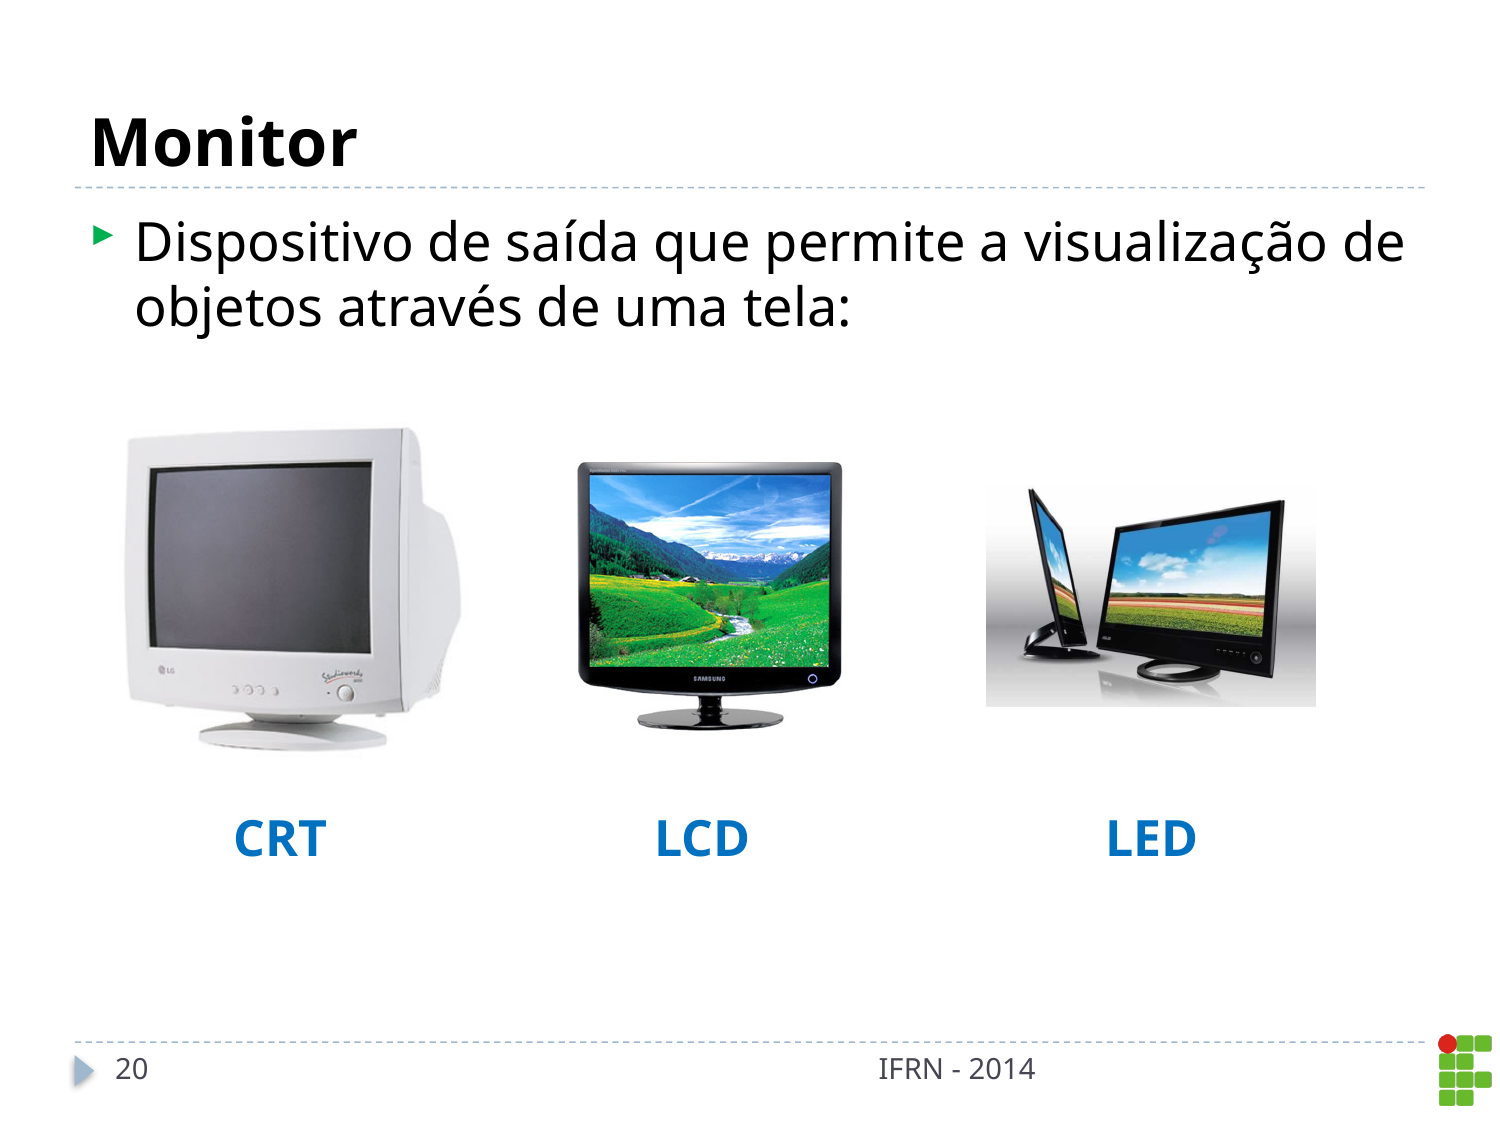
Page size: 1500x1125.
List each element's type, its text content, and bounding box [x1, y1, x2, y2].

slide_number 20 [100, 1042, 426, 1103]
title Monitor [75, 24, 1425, 188]
footer IFRN - 2014 [475, 1042, 1051, 1103]
text_box CRT [218, 832, 343, 874]
text_box LED [1090, 798, 1214, 874]
picture [985, 485, 1317, 707]
list Dispositivo de saída que permite a visualização de objetos através de uma tela: [75, 200, 1425, 1010]
picture [541, 455, 892, 737]
picture [76, 373, 486, 819]
text_box LCD [639, 798, 766, 874]
picture [1429, 1034, 1500, 1106]
